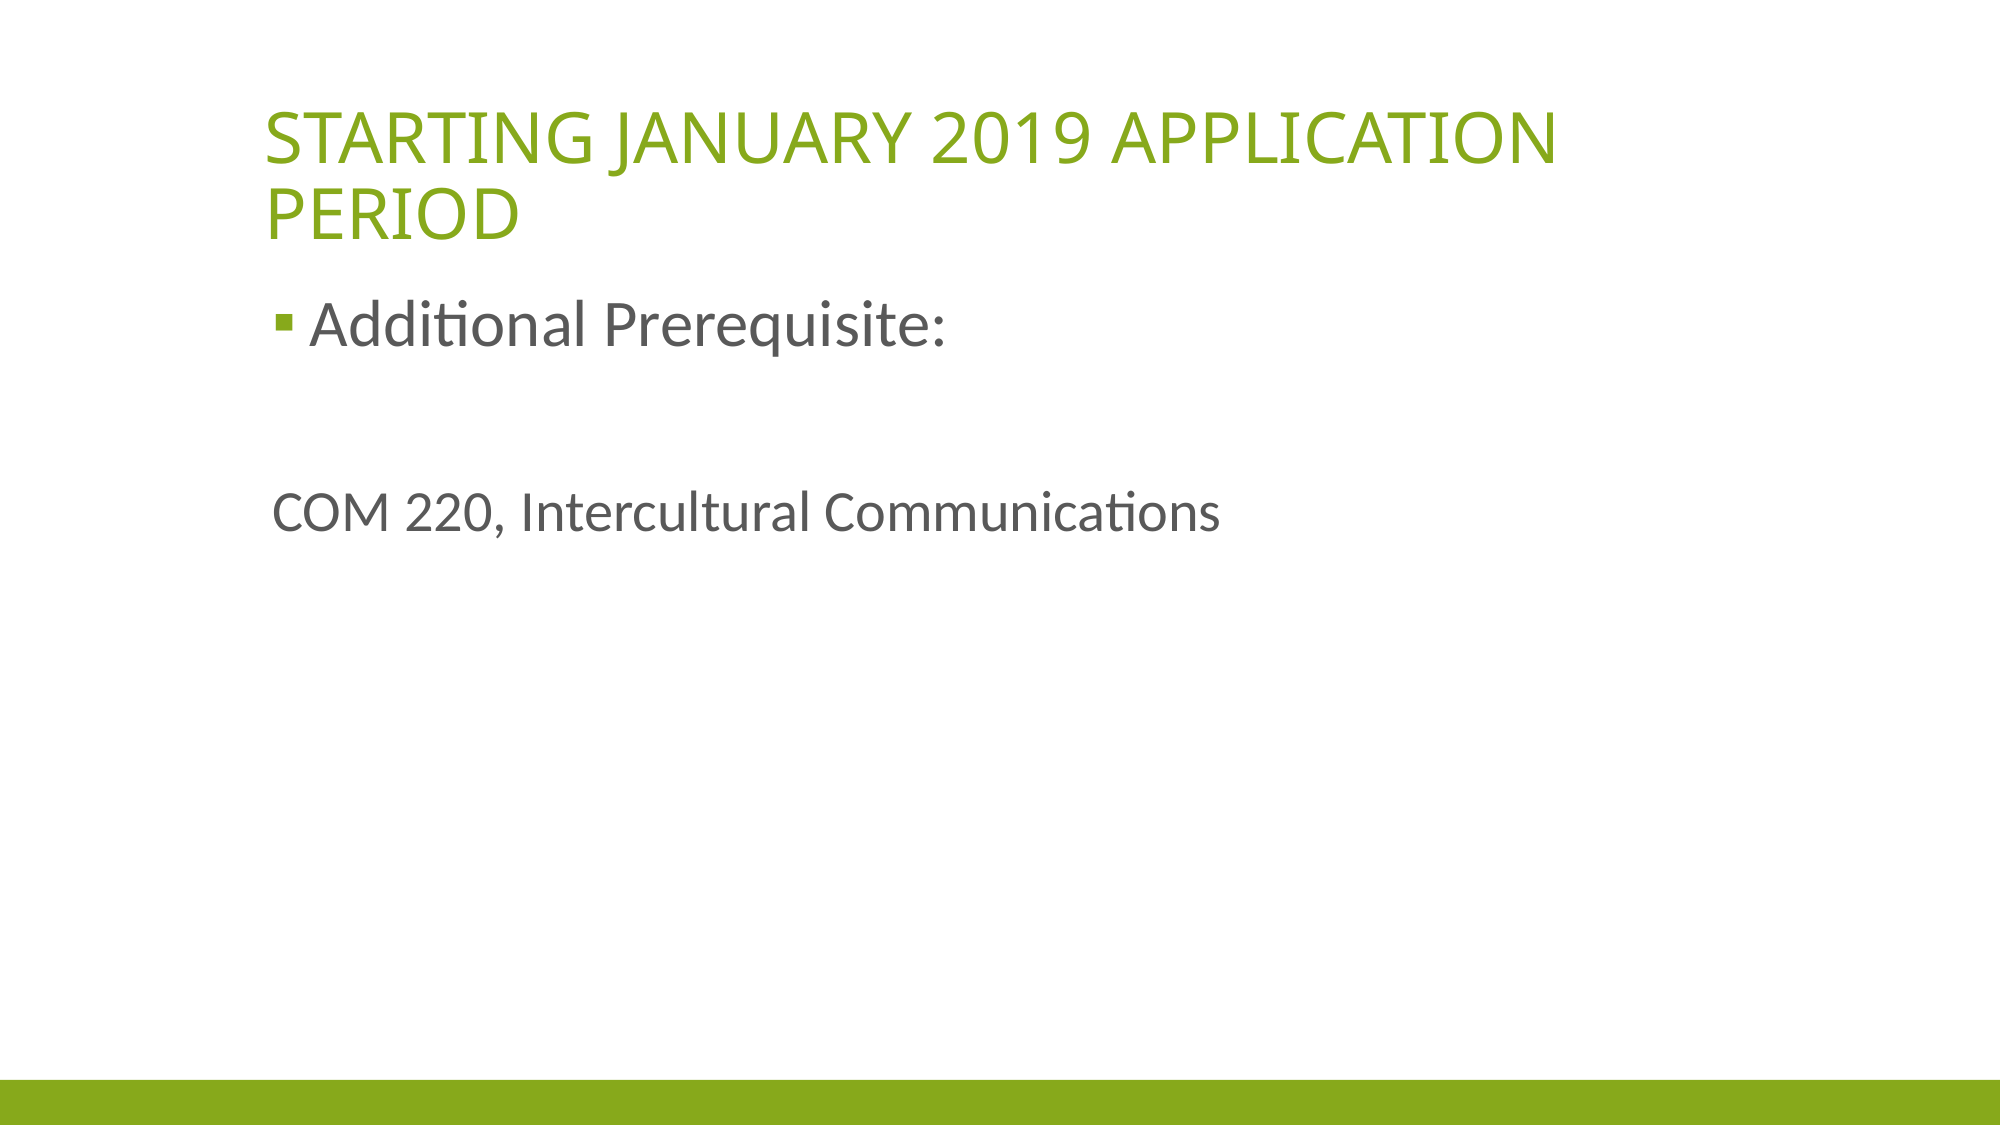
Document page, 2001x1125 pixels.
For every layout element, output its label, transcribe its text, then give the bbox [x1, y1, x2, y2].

list Additional Prerequisite: COM 220, Intercultural Communications [249, 281, 1750, 1013]
title Starting January 2019 application period [249, 75, 1750, 263]
